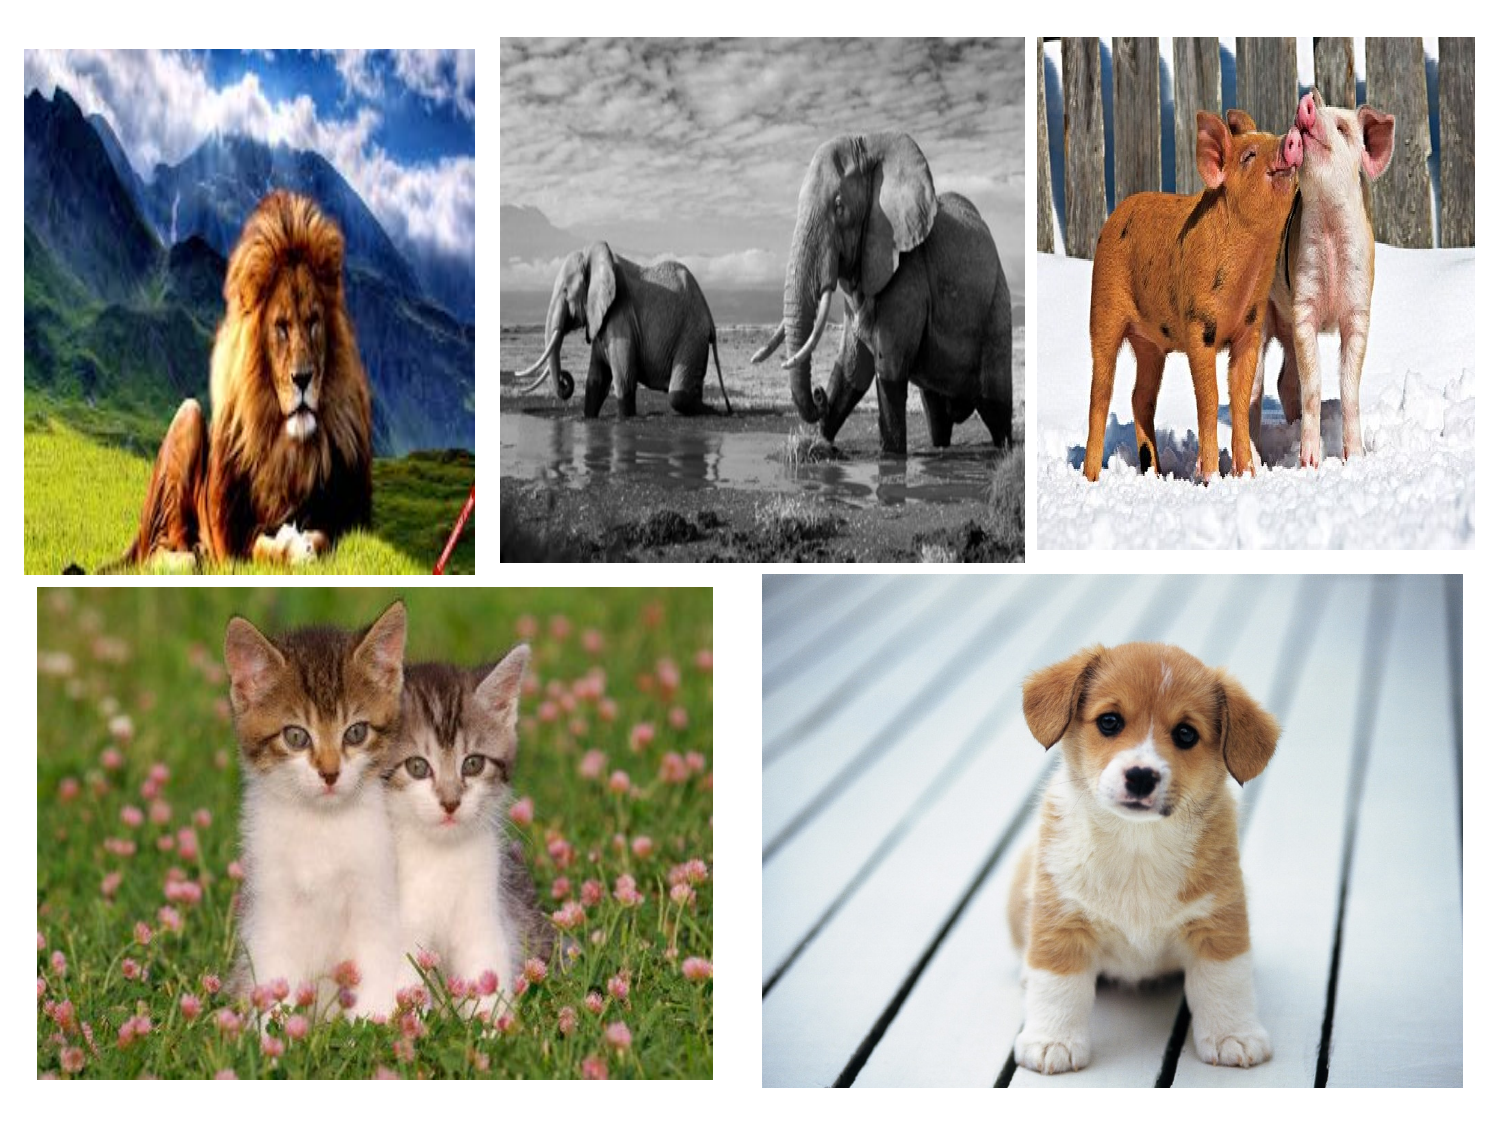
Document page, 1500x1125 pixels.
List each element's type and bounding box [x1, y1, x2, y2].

picture [37, 587, 713, 1080]
picture [499, 37, 1026, 563]
picture [24, 49, 476, 576]
picture [1037, 37, 1476, 551]
picture [762, 574, 1463, 1088]
